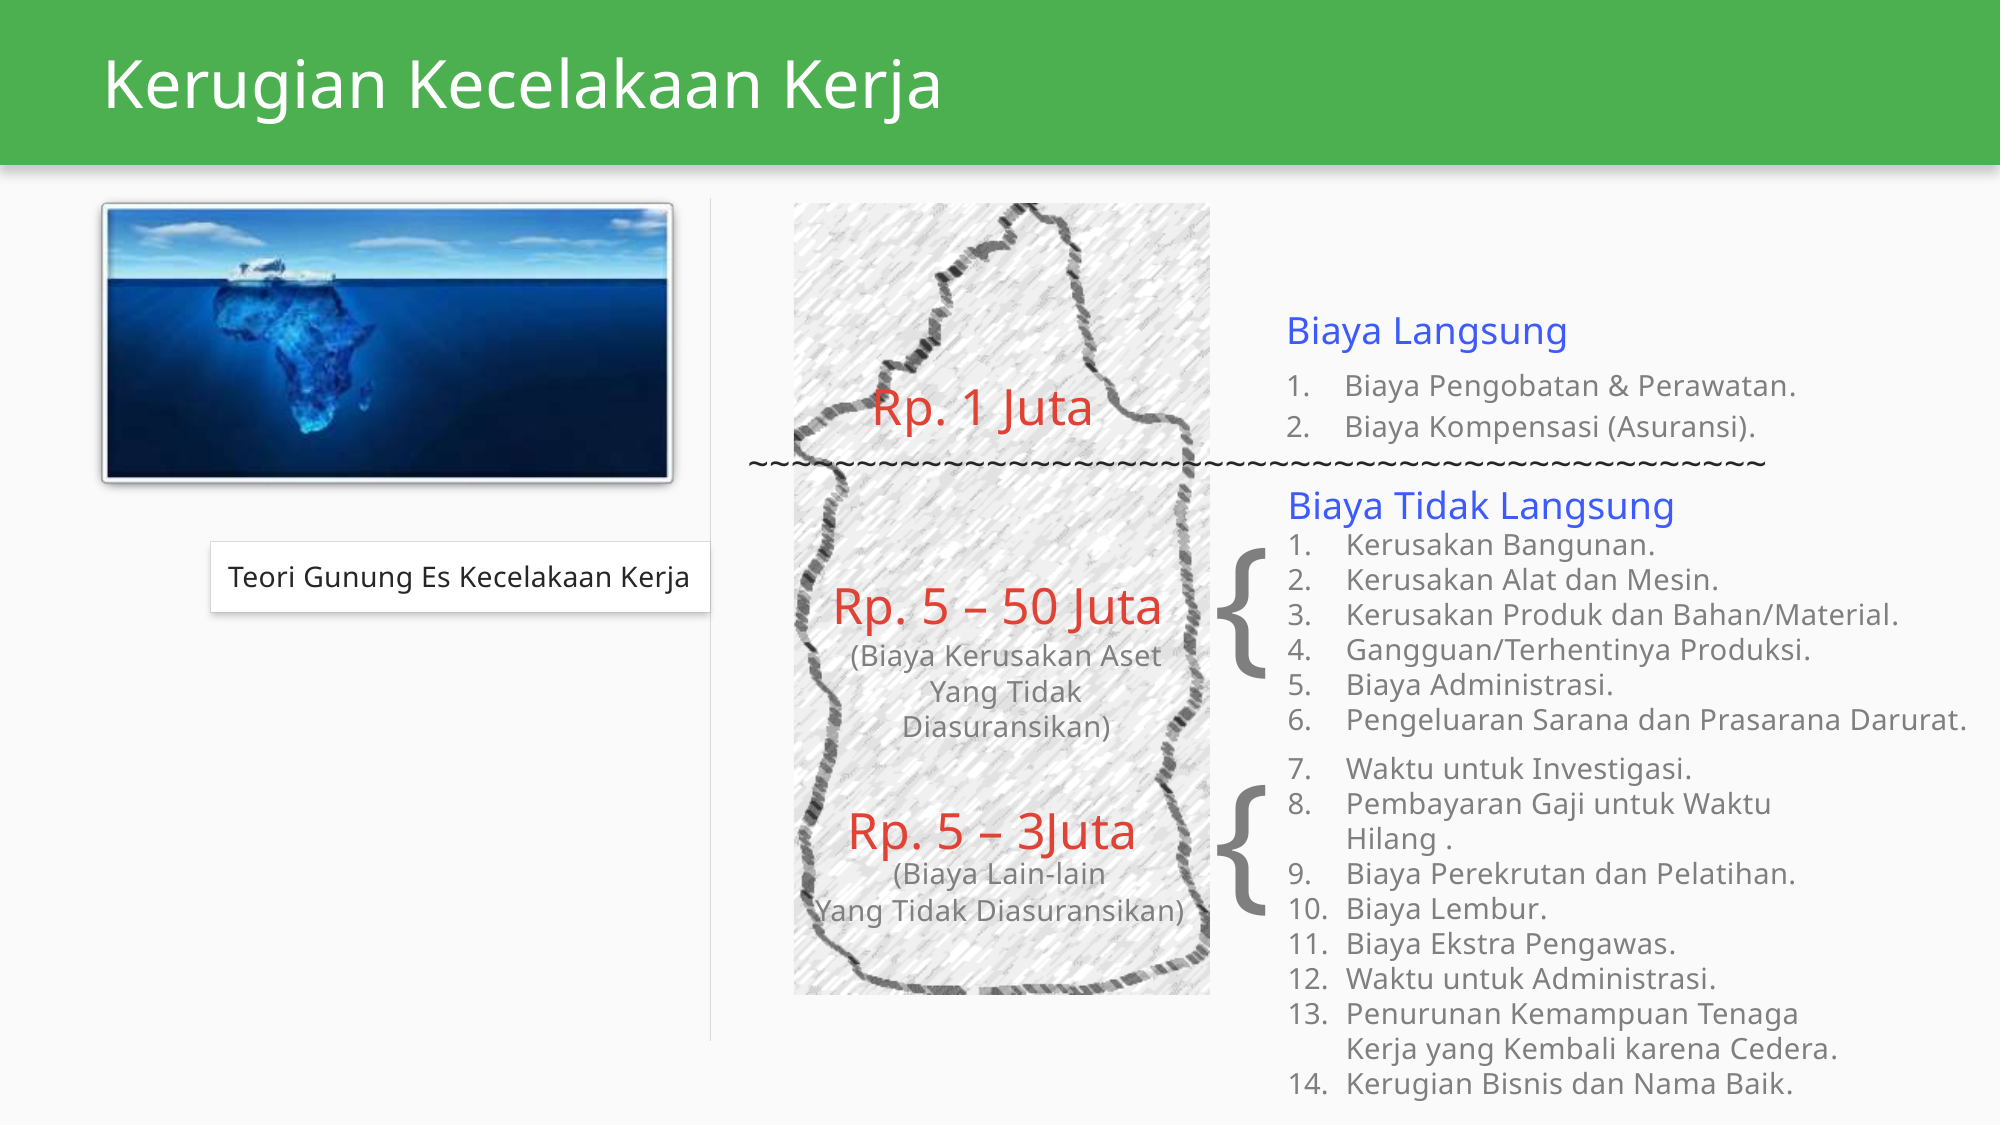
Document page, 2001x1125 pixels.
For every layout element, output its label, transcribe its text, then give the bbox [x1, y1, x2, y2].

text_box [793, 486, 1210, 995]
text_box Biaya Langsung Biaya Pengobatan & Perawatan. Biaya Kompensasi (Asuransi). [1285, 299, 2000, 444]
text_box [86, 190, 689, 501]
text_box [0, 0, 2000, 165]
text_box Rp. 1 Juta [862, 374, 1104, 436]
text_box Biaya Tidak Langsung Kerusakan Bangunan. Kerusakan Alat dan Mesin. Kerusakan Produk dan Bahan/Material. Gangguan/Terhentinya Produksi. Biaya Administrasi. Pengeluaran Sarana dan Prasarana Darurat. [1287, 474, 2000, 737]
text_box Rp. 5 – 3Juta [799, 799, 1186, 861]
text_box Waktu untuk Investigasi. Pembayaran Gaji untuk Waktu Hilang . Biaya Perekrutan dan Pelatihan. Biaya Lembur. Biaya Ekstra Pengawas. Waktu untuk Administrasi. Penurunan Kemampuan Tenaga Kerja yang Kembali karena Cedera. Kerugian Bisnis dan Nama Baik. [1287, 750, 2000, 1101]
text_box { { [1213, 505, 1275, 923]
text_box Rp. 5 – 50 Juta [809, 574, 1188, 635]
text_box (Biaya Kerusakan Aset Yang Tidak Diasuransikan) [824, 637, 1188, 744]
text_box Teori Gunung Es Kecelakaan Kerja [210, 541, 711, 613]
text_box ~~~~~~~~~~~~~~~~~~~~~~~~~~~~~~~~~~~~~~~~~~~~~~~ [747, 439, 1938, 486]
title Kerugian Kecelakaan Kerja [31, 42, 1969, 230]
text_box [793, 230, 1210, 439]
text_box (Biaya Lain-lain Yang Tidak Diasuransikan) [812, 855, 1188, 928]
